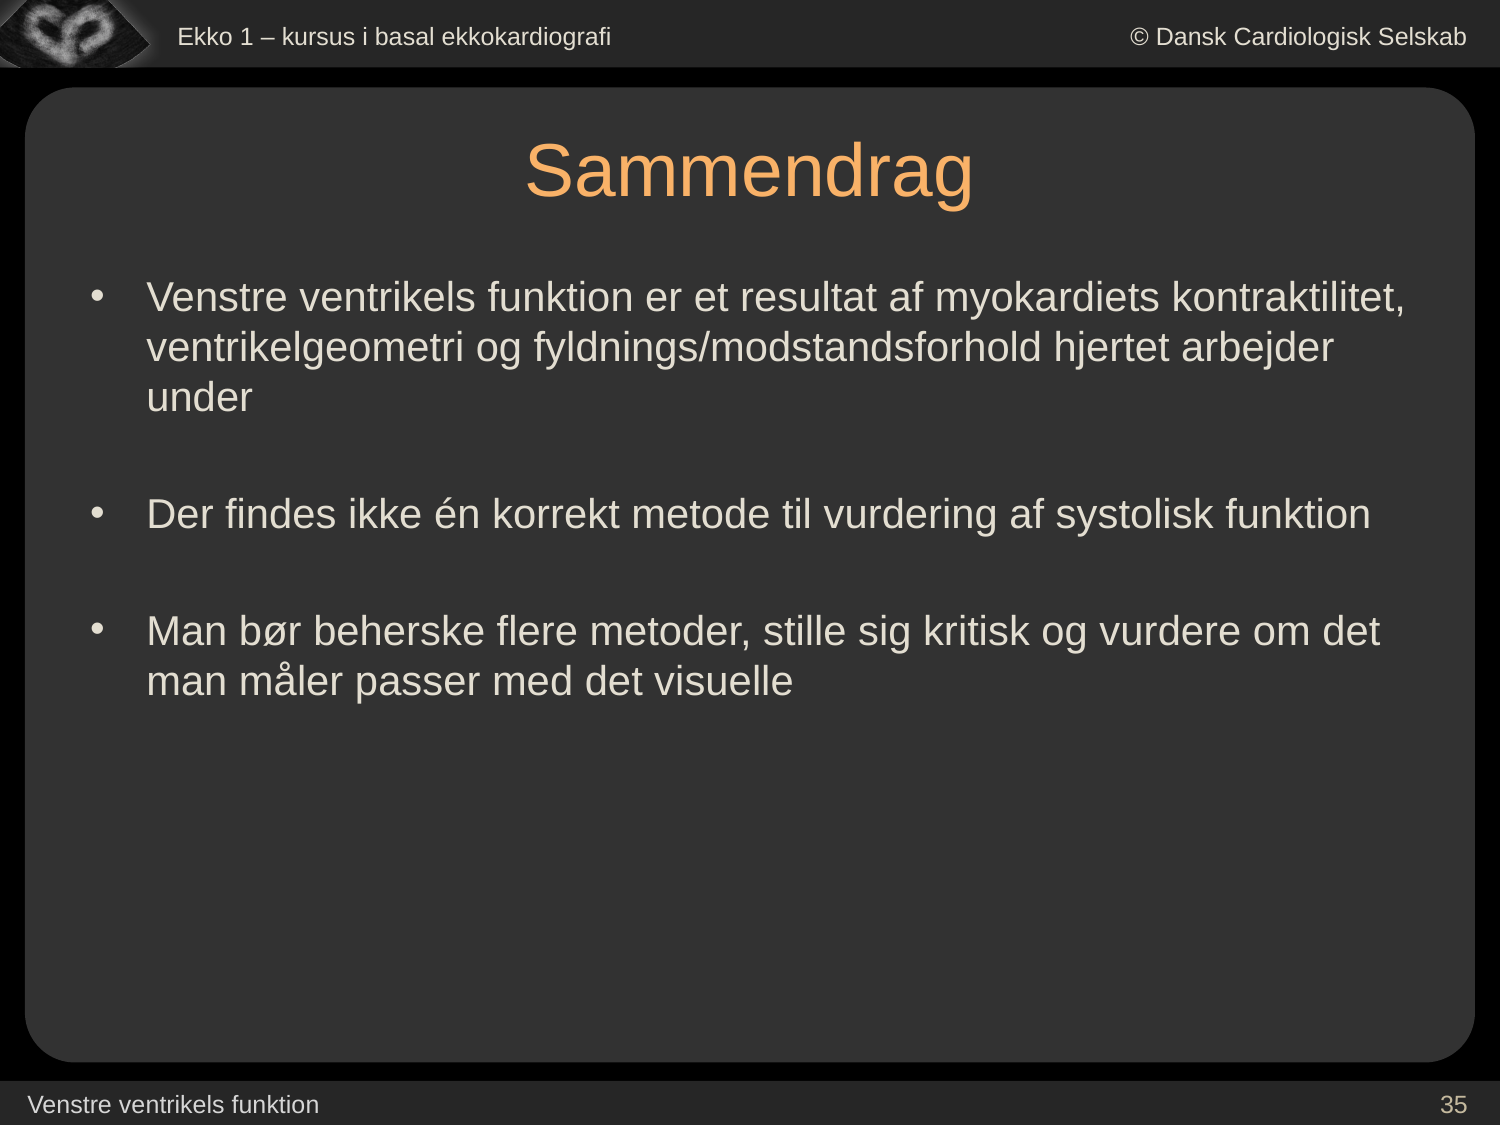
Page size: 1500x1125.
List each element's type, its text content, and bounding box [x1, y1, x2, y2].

picture [0, 0, 185, 68]
list Venstre ventrikels funktion er et resultat af myokardiets kontraktilitet, ventrikelgeometri og fyldnings/modstandsforhold hjertet arbejder under Der findes ikke én korrekt metode til vurdering af systolisk funktion Man bør beherske flere metoder, stille sig kritisk og vurdere om det man måler passer med det visuelle [75, 262, 1425, 1050]
title Sammendrag [75, 99, 1425, 233]
footer Venstre ventrikels funktion [12, 1080, 488, 1119]
slide_number 35 [1132, 1080, 1483, 1119]
